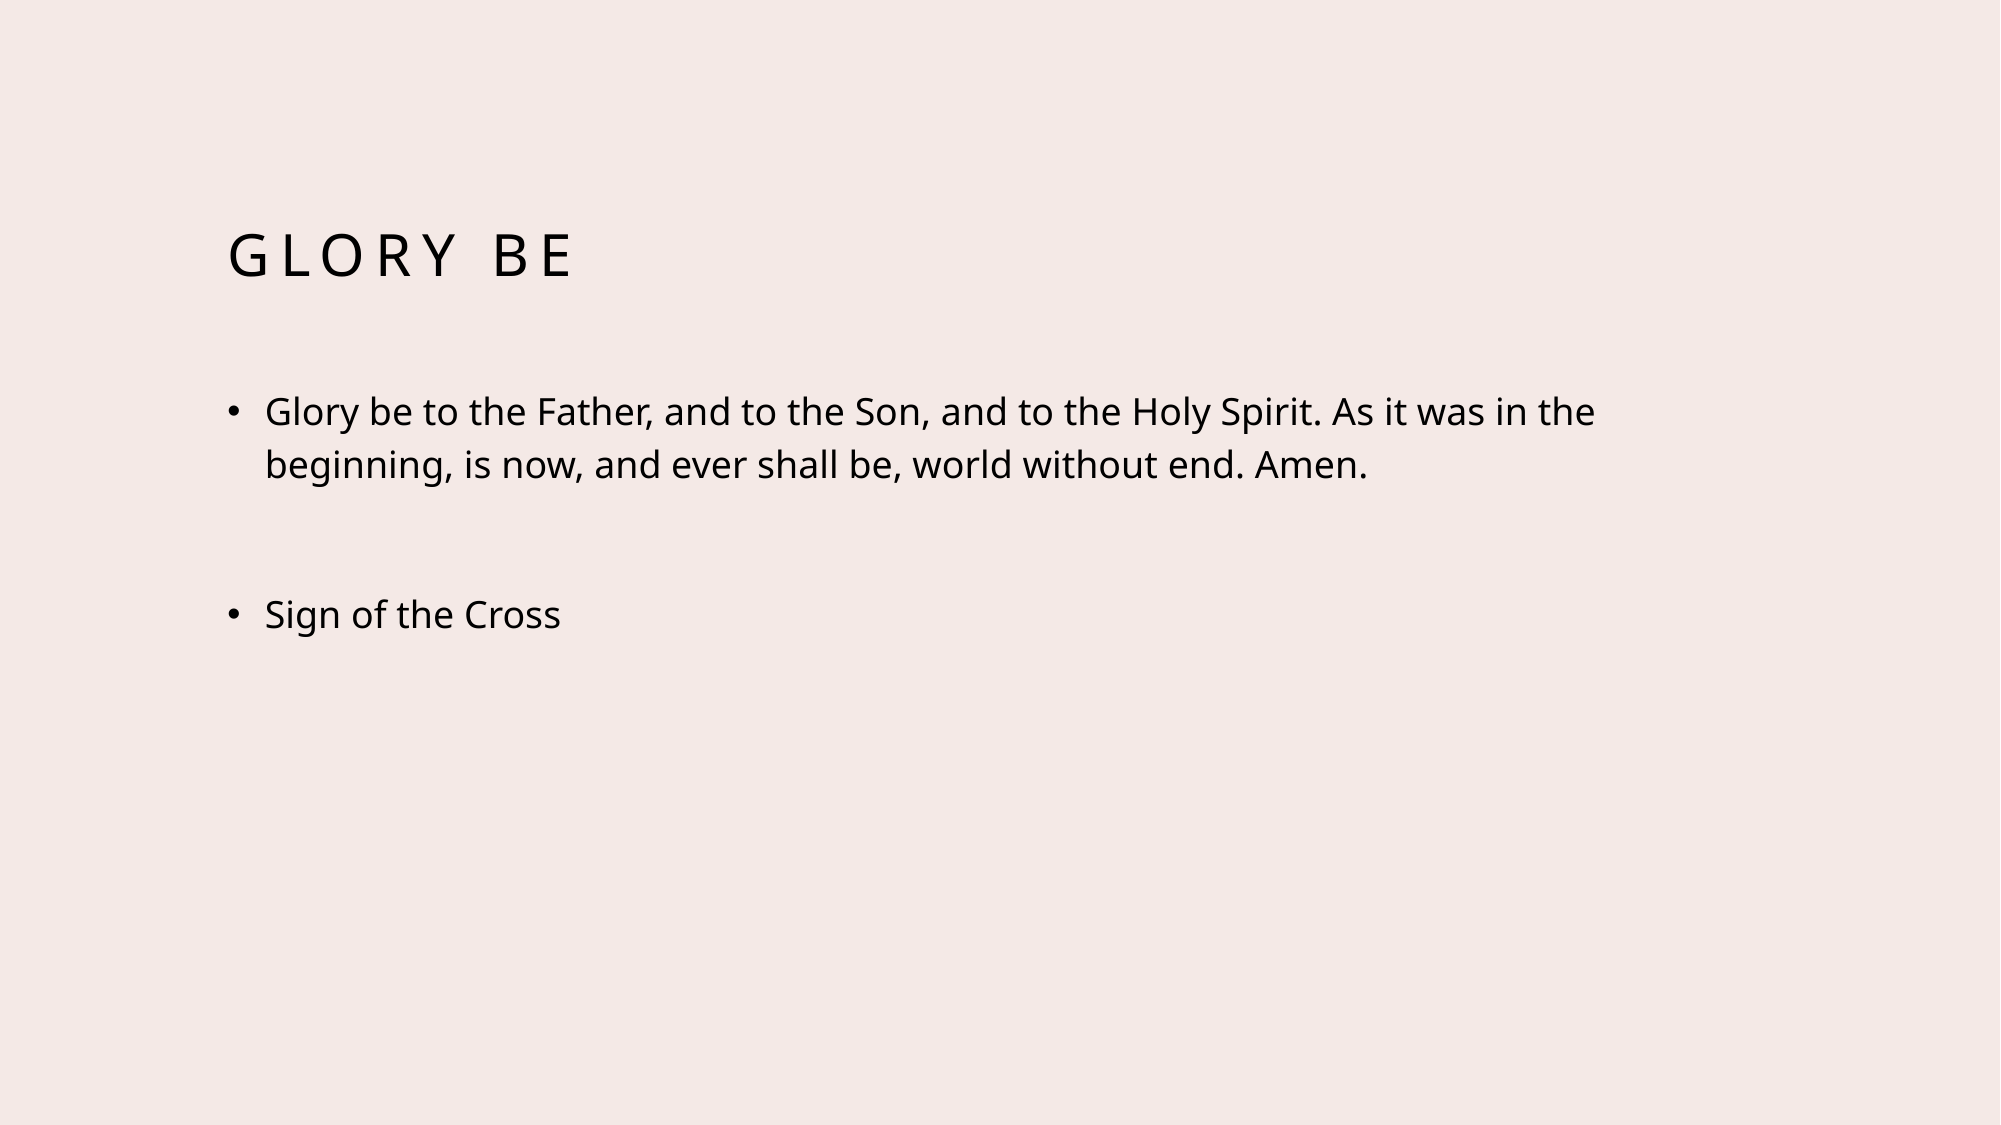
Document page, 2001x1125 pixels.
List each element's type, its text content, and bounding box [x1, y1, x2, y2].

title Glory Be [212, 138, 1788, 354]
list Glory be to the Father, and to the Son, and to the Holy Spirit. As it was in the beginning, is now, and ever shall be, world without end. Amen. Sign of the Cross [212, 371, 1788, 969]
